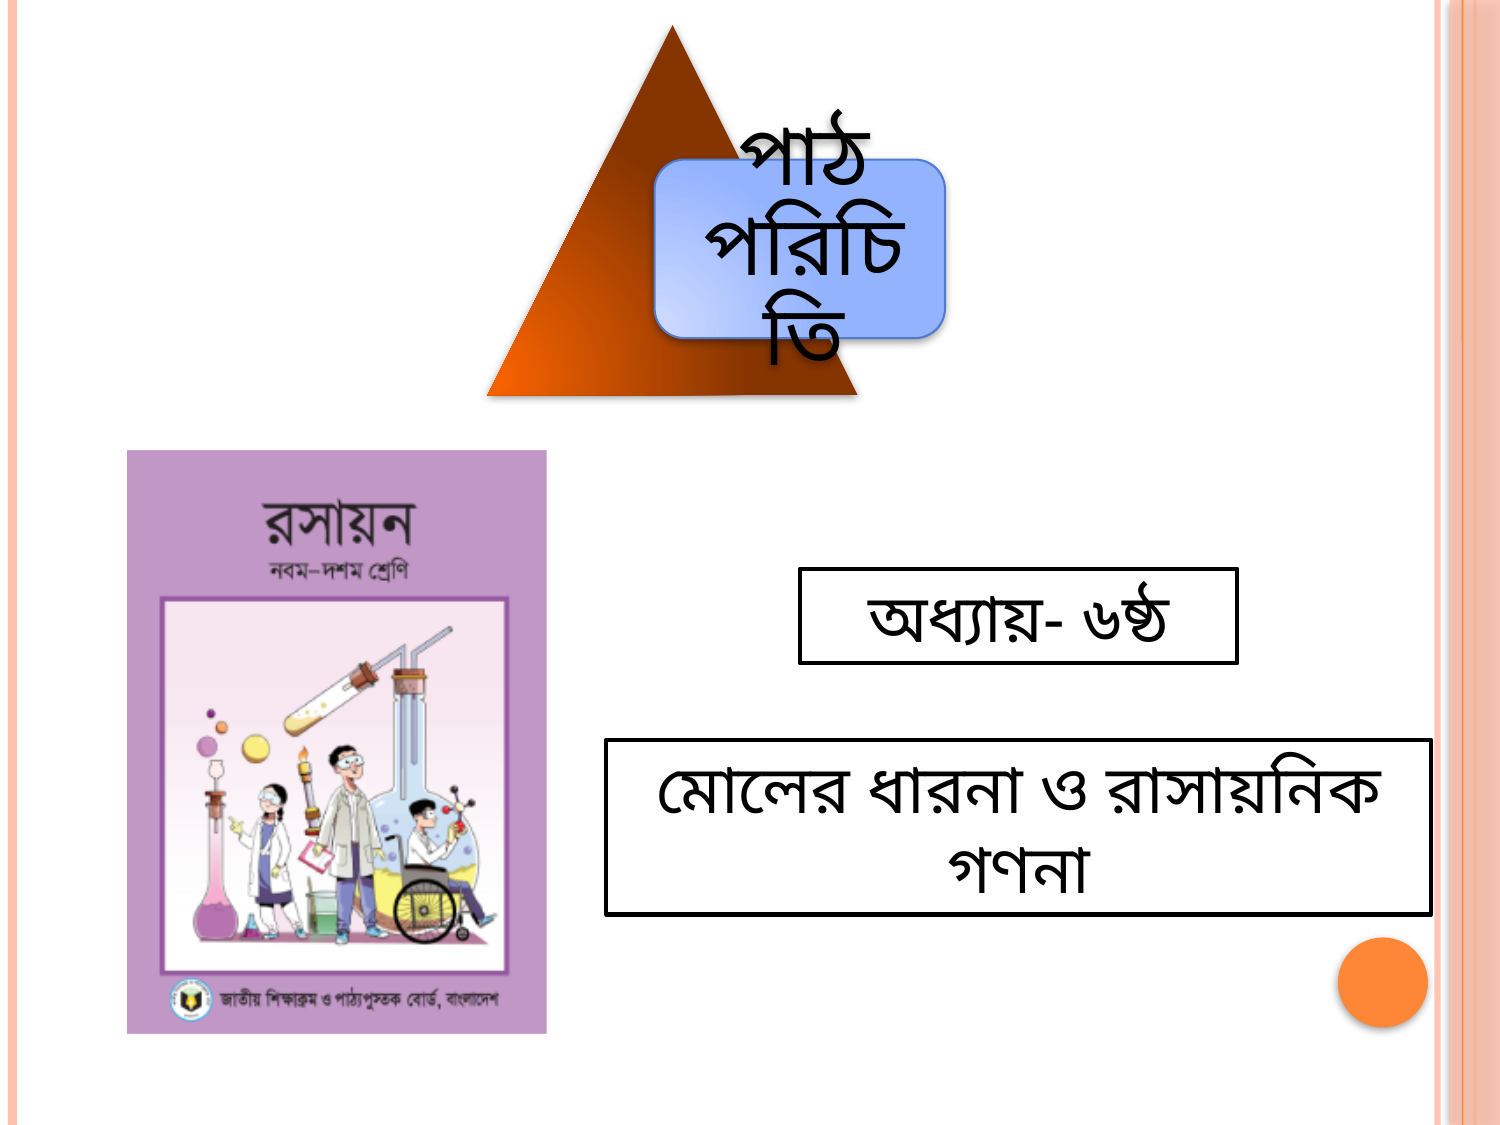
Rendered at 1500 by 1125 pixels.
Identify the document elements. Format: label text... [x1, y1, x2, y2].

text_box অধ্যায়- ৬ষ্ঠ [798, 567, 1239, 665]
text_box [486, 24, 1013, 463]
text_box মোলের ধারনা ও রাসায়নিক গণনা [604, 738, 1433, 917]
picture [126, 449, 548, 1035]
